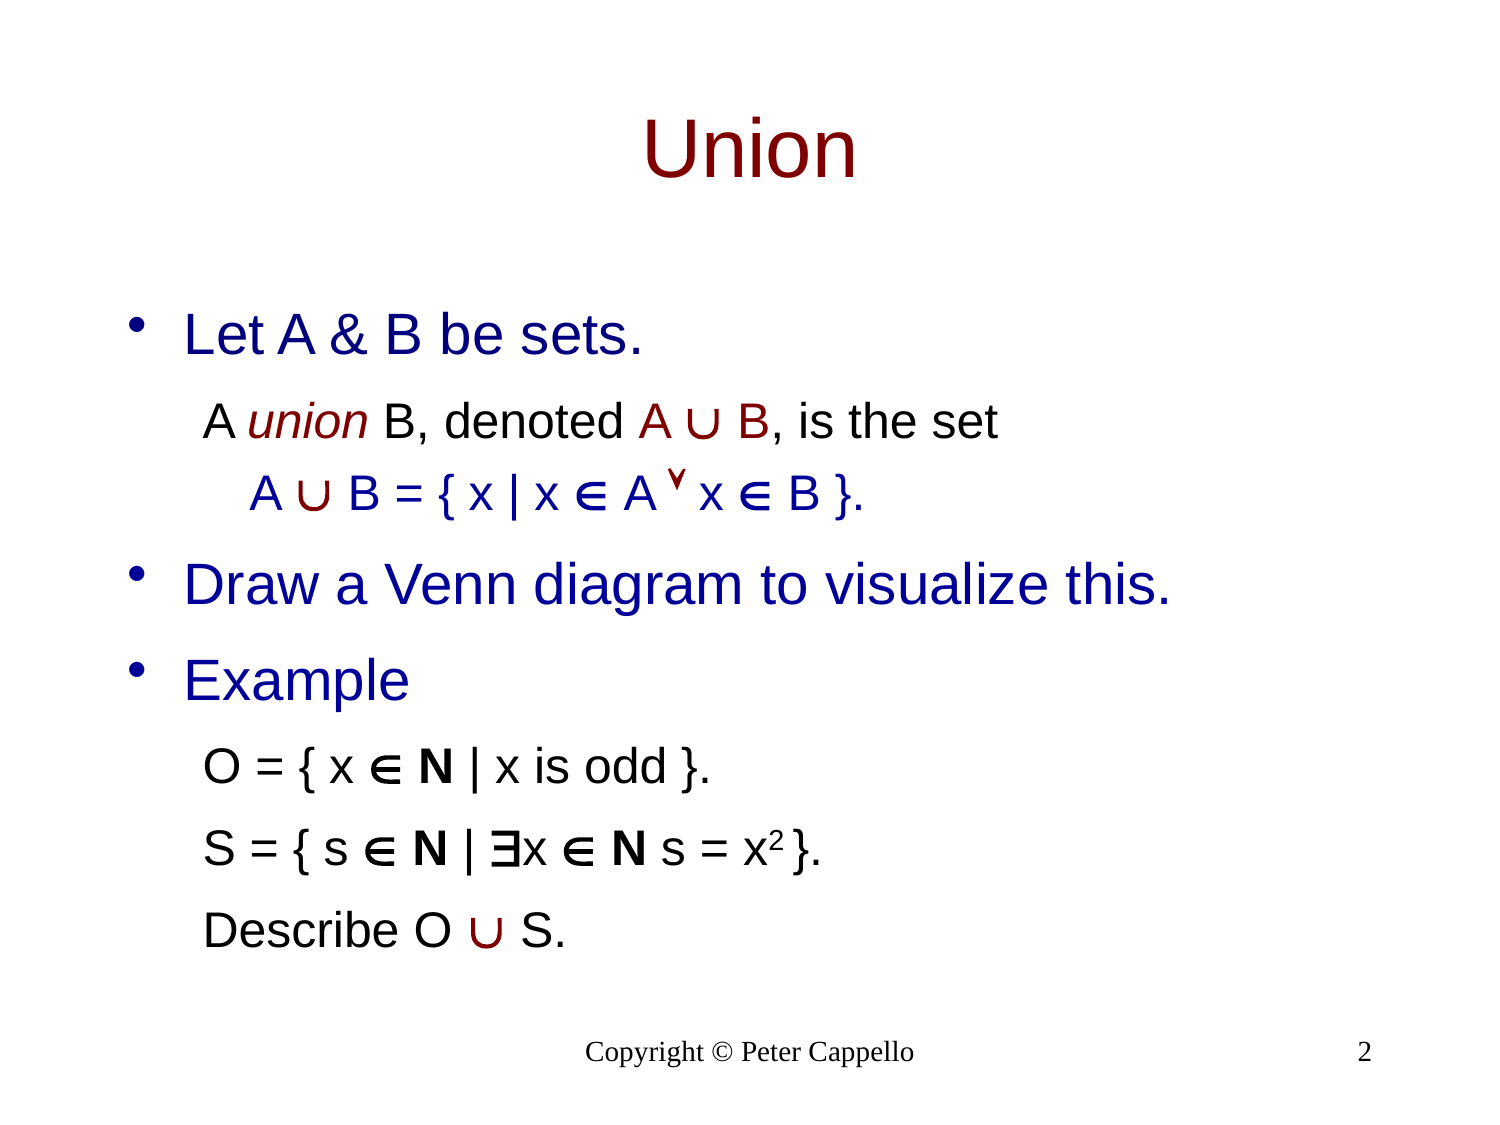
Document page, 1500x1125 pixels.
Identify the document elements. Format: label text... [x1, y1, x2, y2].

title Union [112, 50, 1388, 238]
slide_number 2 [1074, 1025, 1388, 1100]
footer Copyright © Peter Cappello [512, 1025, 988, 1100]
list Let A & B be sets. A union B, denoted A  B, is the set A  B = { x | x  A  x  B }. Draw a Venn diagram to visualize this. Example O = { x  N | x is odd }. S = { s  N | x  N s = x2 }. Describe O  S. [112, 275, 1388, 1000]
